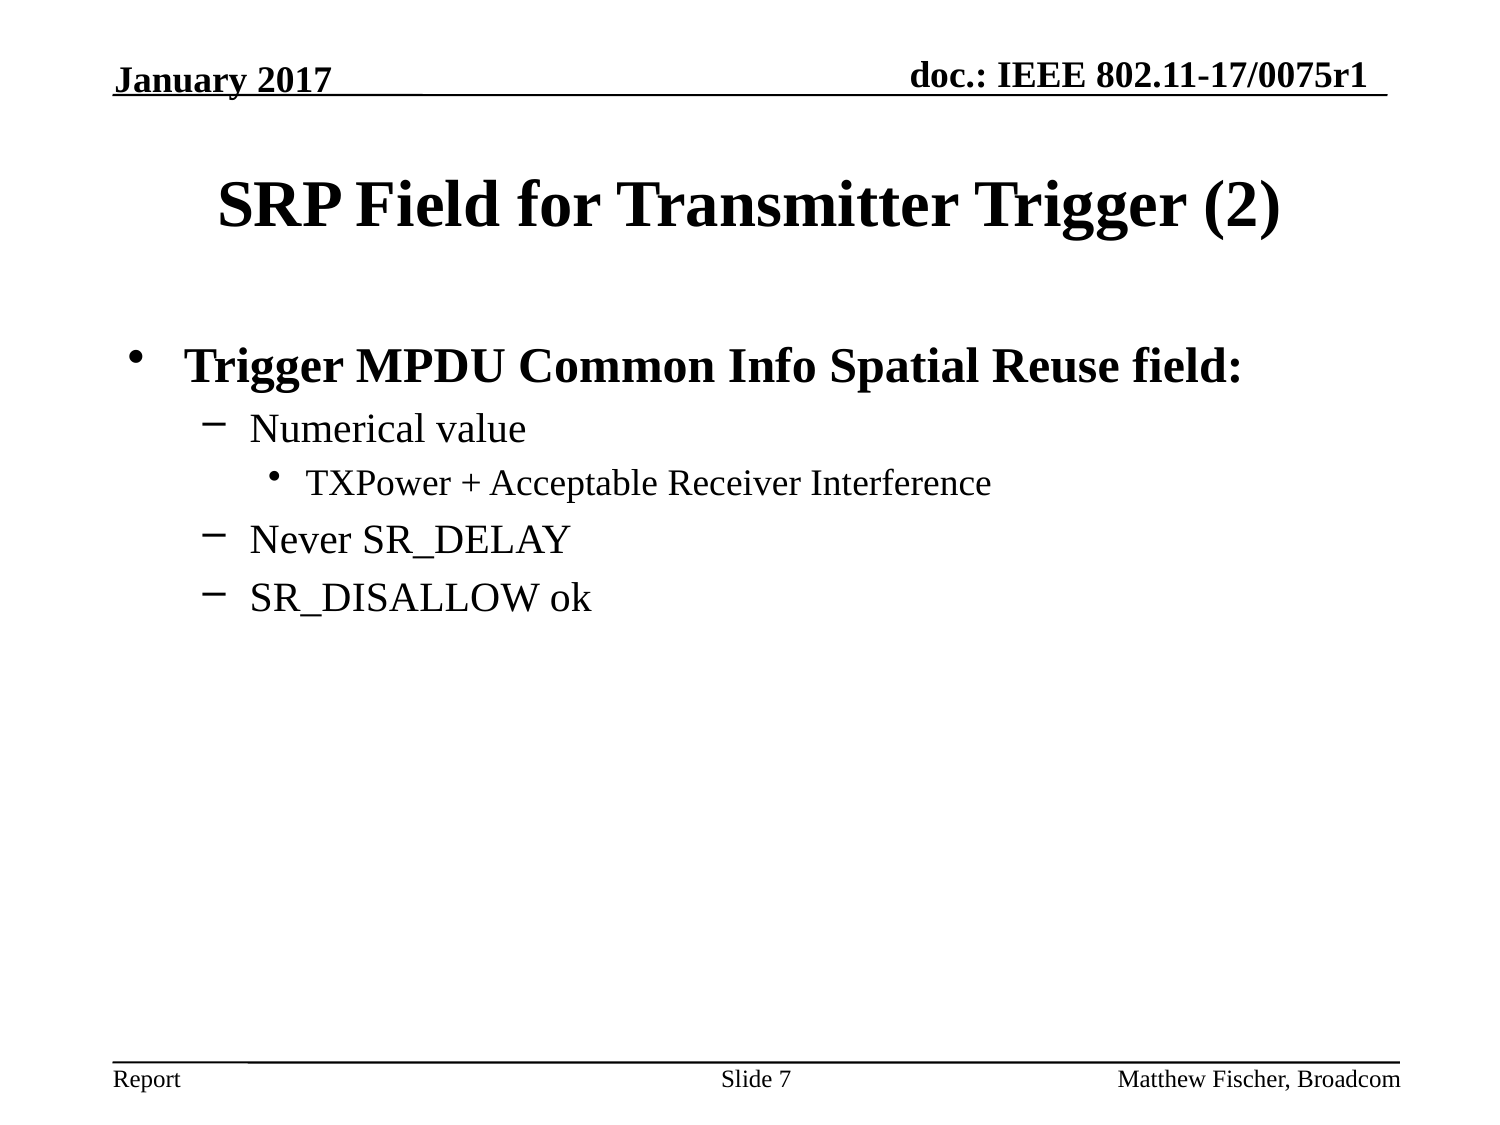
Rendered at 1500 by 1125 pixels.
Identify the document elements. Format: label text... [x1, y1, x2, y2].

list Trigger MPDU Common Info Spatial Reuse field: Numerical value TXPower + Acceptable Receiver Interference Never SR_DELAY SR_DISALLOW ok [112, 324, 1388, 1000]
title SRP Field for Transmitter Trigger (2) [112, 112, 1388, 288]
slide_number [114, 54, 335, 100]
slide_number Slide 7 [712, 1062, 800, 1093]
footer Matthew Fischer, Broadcom [1113, 1062, 1402, 1093]
